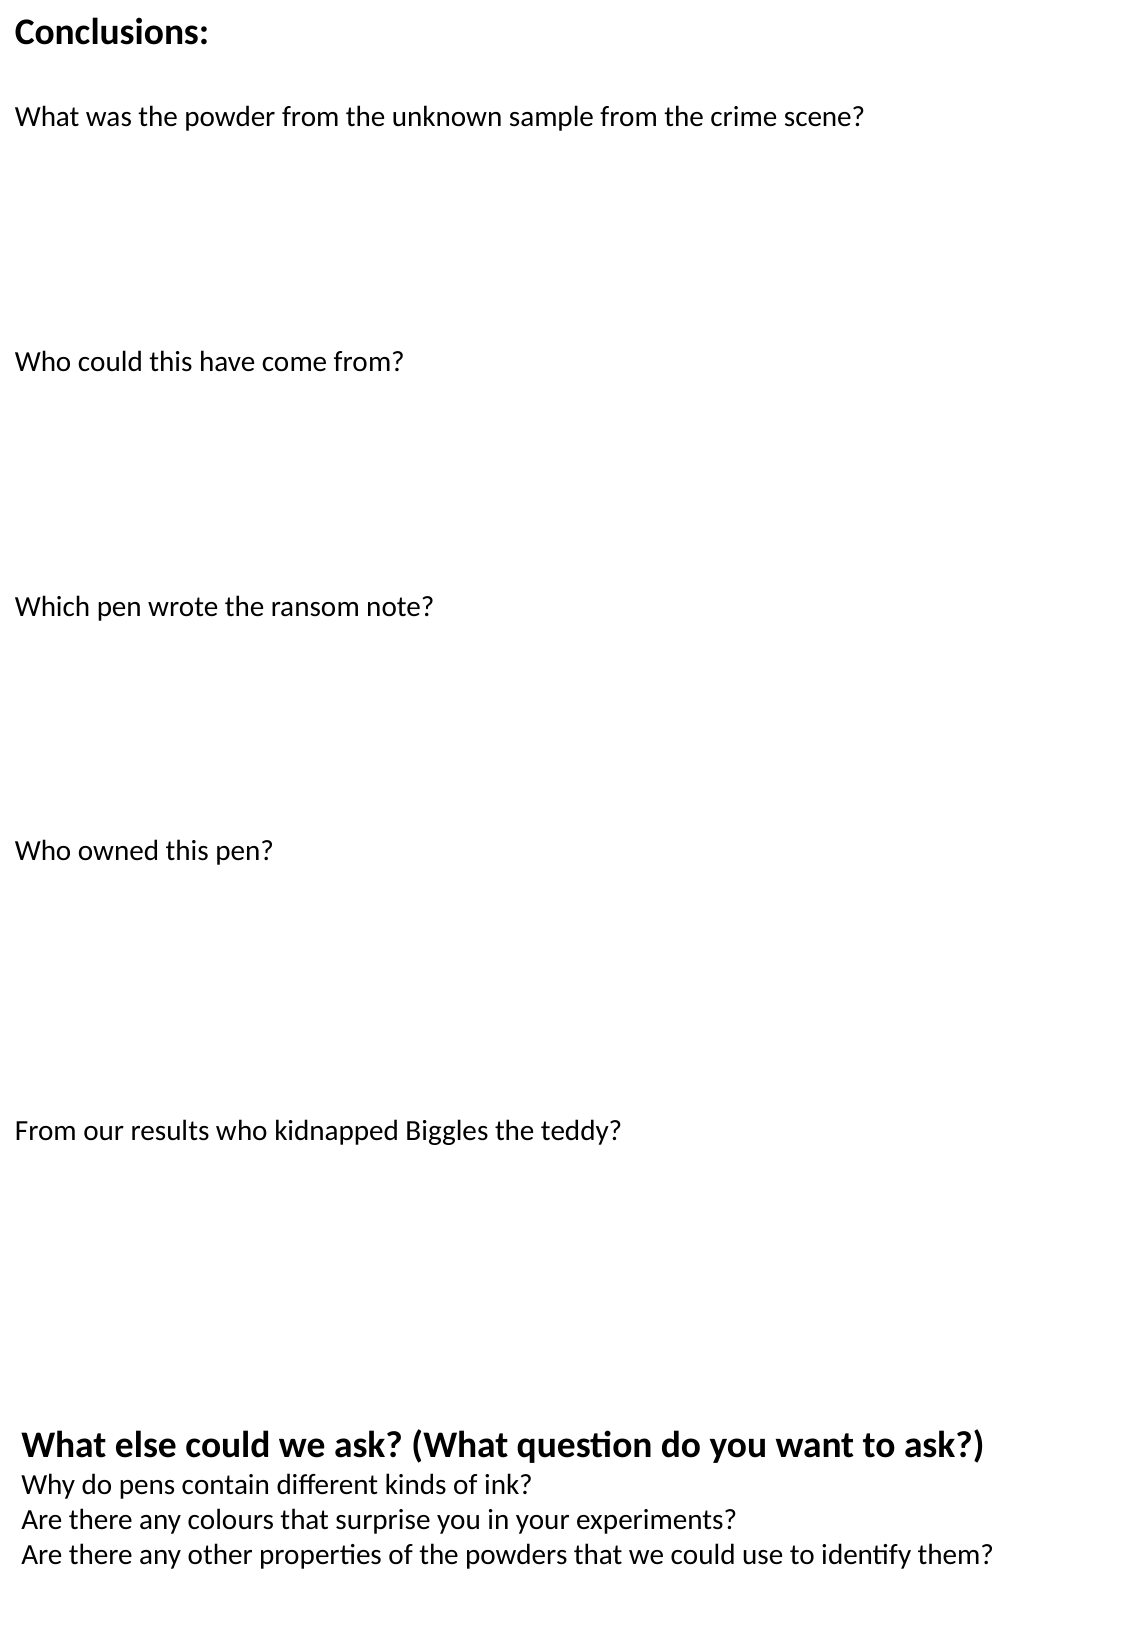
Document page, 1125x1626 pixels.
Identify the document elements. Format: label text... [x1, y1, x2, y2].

text_box What else could we ask? (What question do you want to ask?) Why do pens contain different kinds of ink? Are there any colours that surprise you in your experiments? Are there any other properties of the powders that we could use to identify them? [6, 1412, 1010, 1578]
text_box Conclusions: What was the powder from the unknown sample from the crime scene? Who could this have come from? Which pen wrote the ransom note? Who owned this pen? From our results who kidnapped Biggles the teddy? [0, 0, 1066, 1154]
